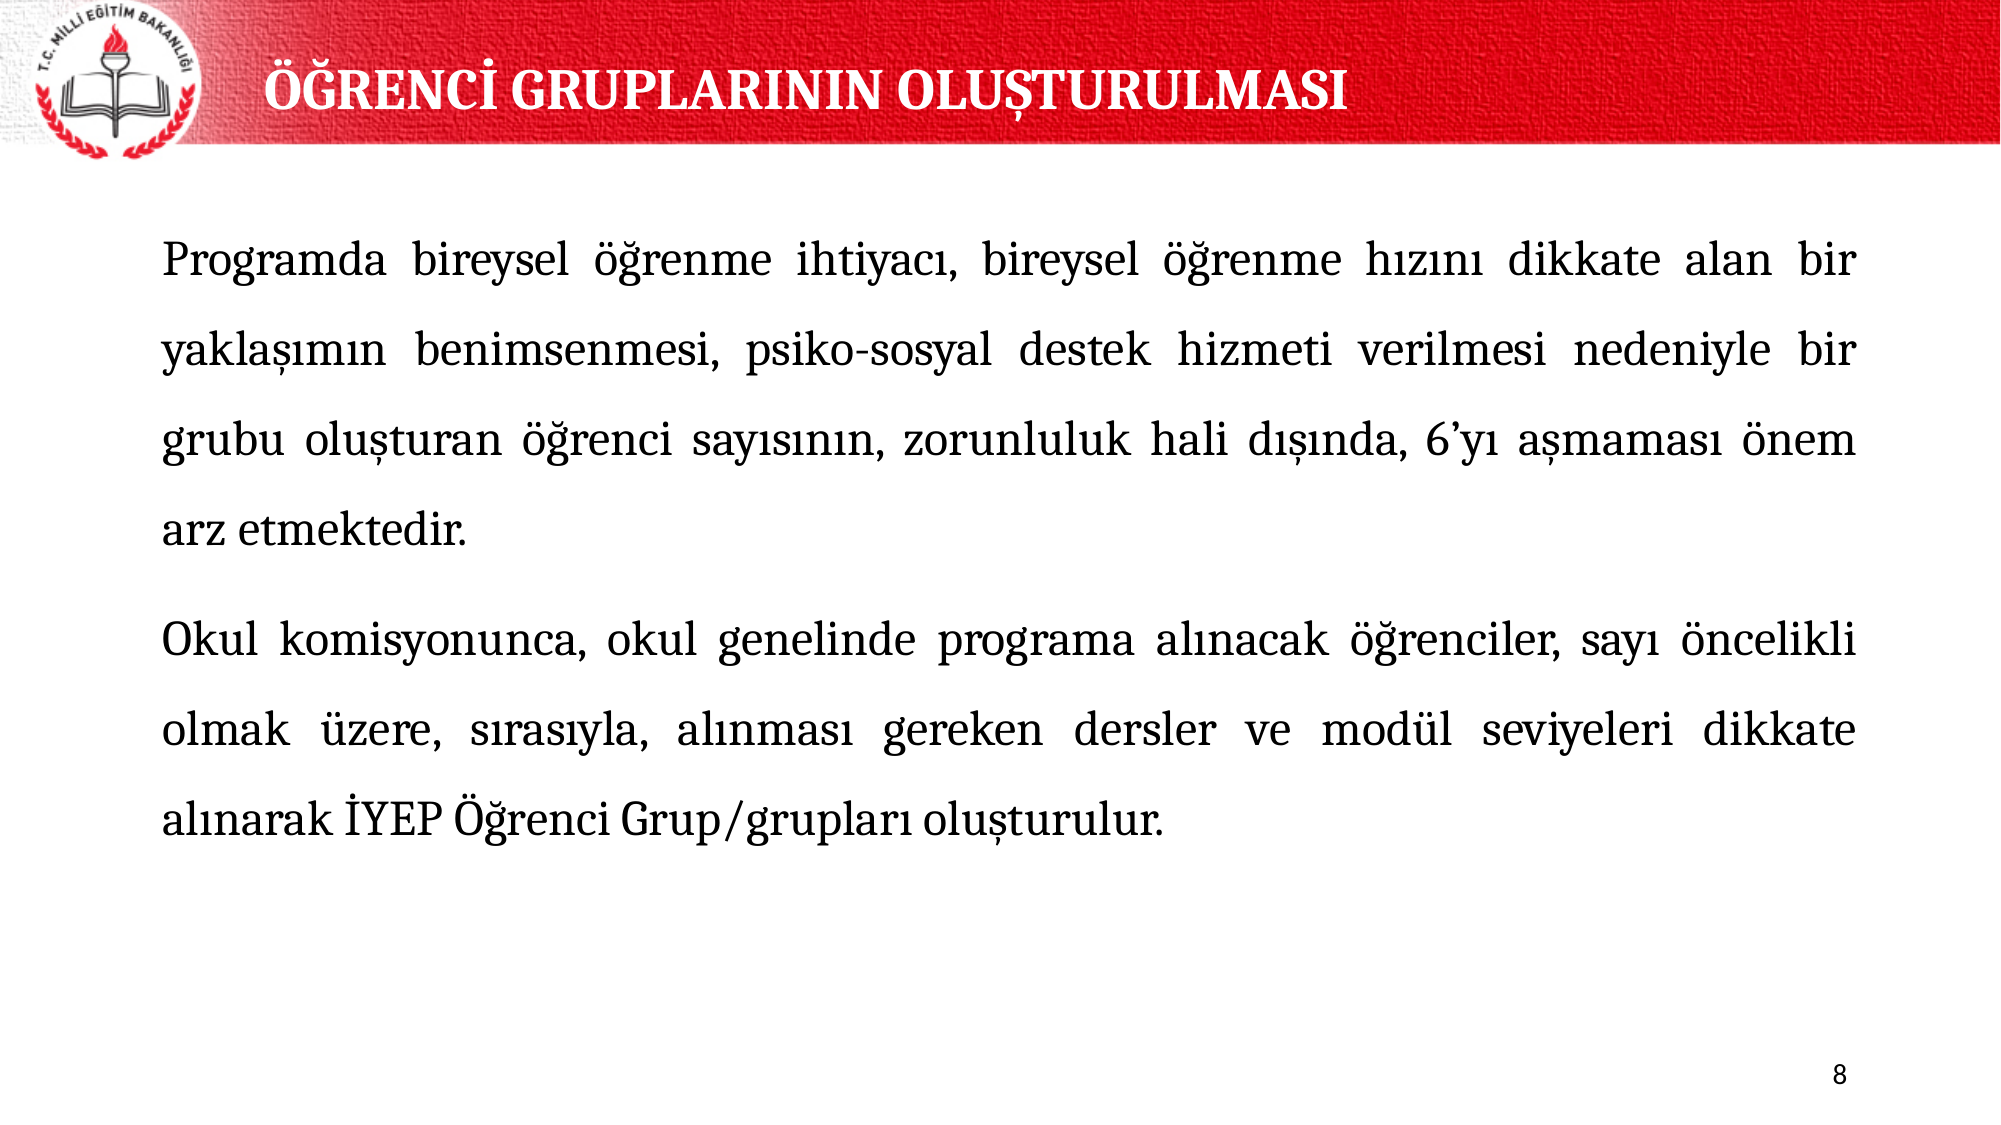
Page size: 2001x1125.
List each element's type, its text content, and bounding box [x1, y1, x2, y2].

text_box ÖĞRENCİ GRUPLARININ OLUŞTURULMASI [249, 43, 2000, 129]
picture [0, 0, 2001, 1125]
list Programda bireysel öğrenme ihtiyacı, bireysel öğrenme hızını dikkate alan bir yaklaşımın benimsenmesi, psiko-sosyal destek hizmeti verilmesi nedeniyle bir grubu oluşturan öğrenci sayısının, zorunluluk hali dışında, 6’yı aşmaması önem arz etmektedir. Okul komisyonunca, okul genelinde programa alınacak öğrenciler, sayı öncelikli olmak üzere, sırasıyla, alınması gereken dersler ve modül seviyeleri dikkate alınarak İYEP Öğrenci Grup/grupları oluşturulur. [147, 187, 1873, 846]
slide_number 8 [1412, 1042, 1863, 1103]
